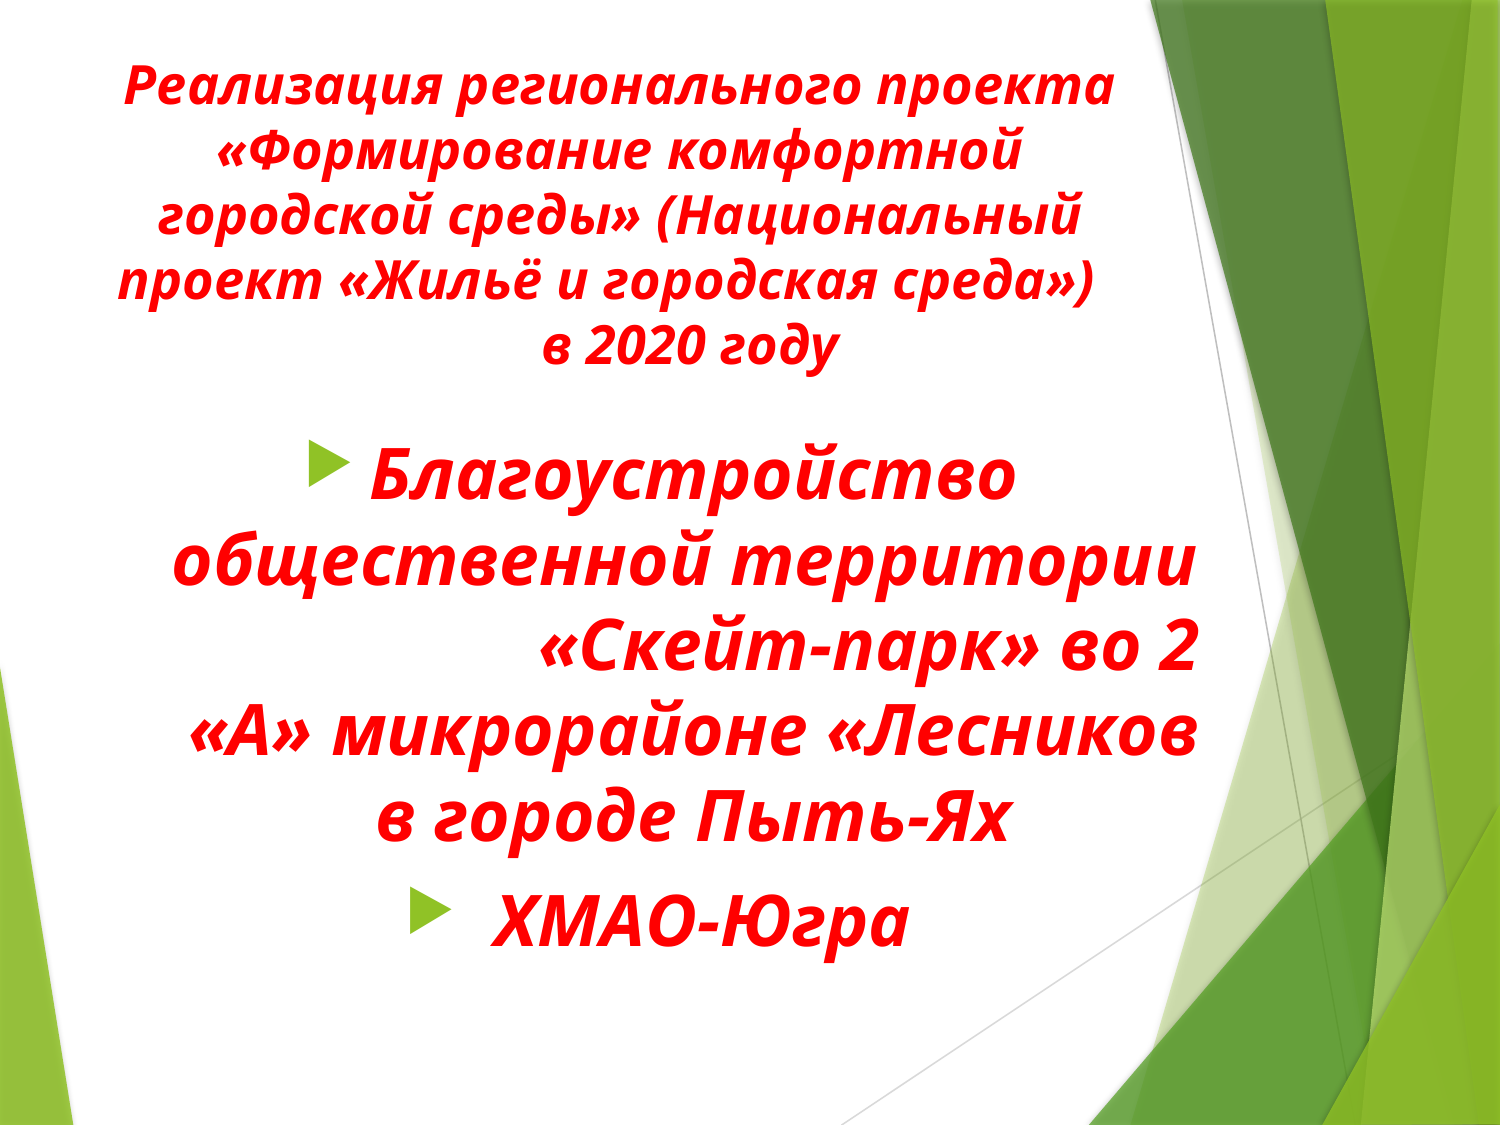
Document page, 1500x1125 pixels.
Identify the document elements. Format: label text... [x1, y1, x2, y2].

title Реализация регионального проекта «Формирование комфортной городской среды» (Национальный проект «Жильё и городская среда») в 2020 году [99, 42, 1142, 386]
list Благоустройство общественной территории «Скейт-парк» во 2 «А» микрорайоне «Лесников в городе Пыть-Ях ХМАО-Югра [99, 420, 1235, 1035]
